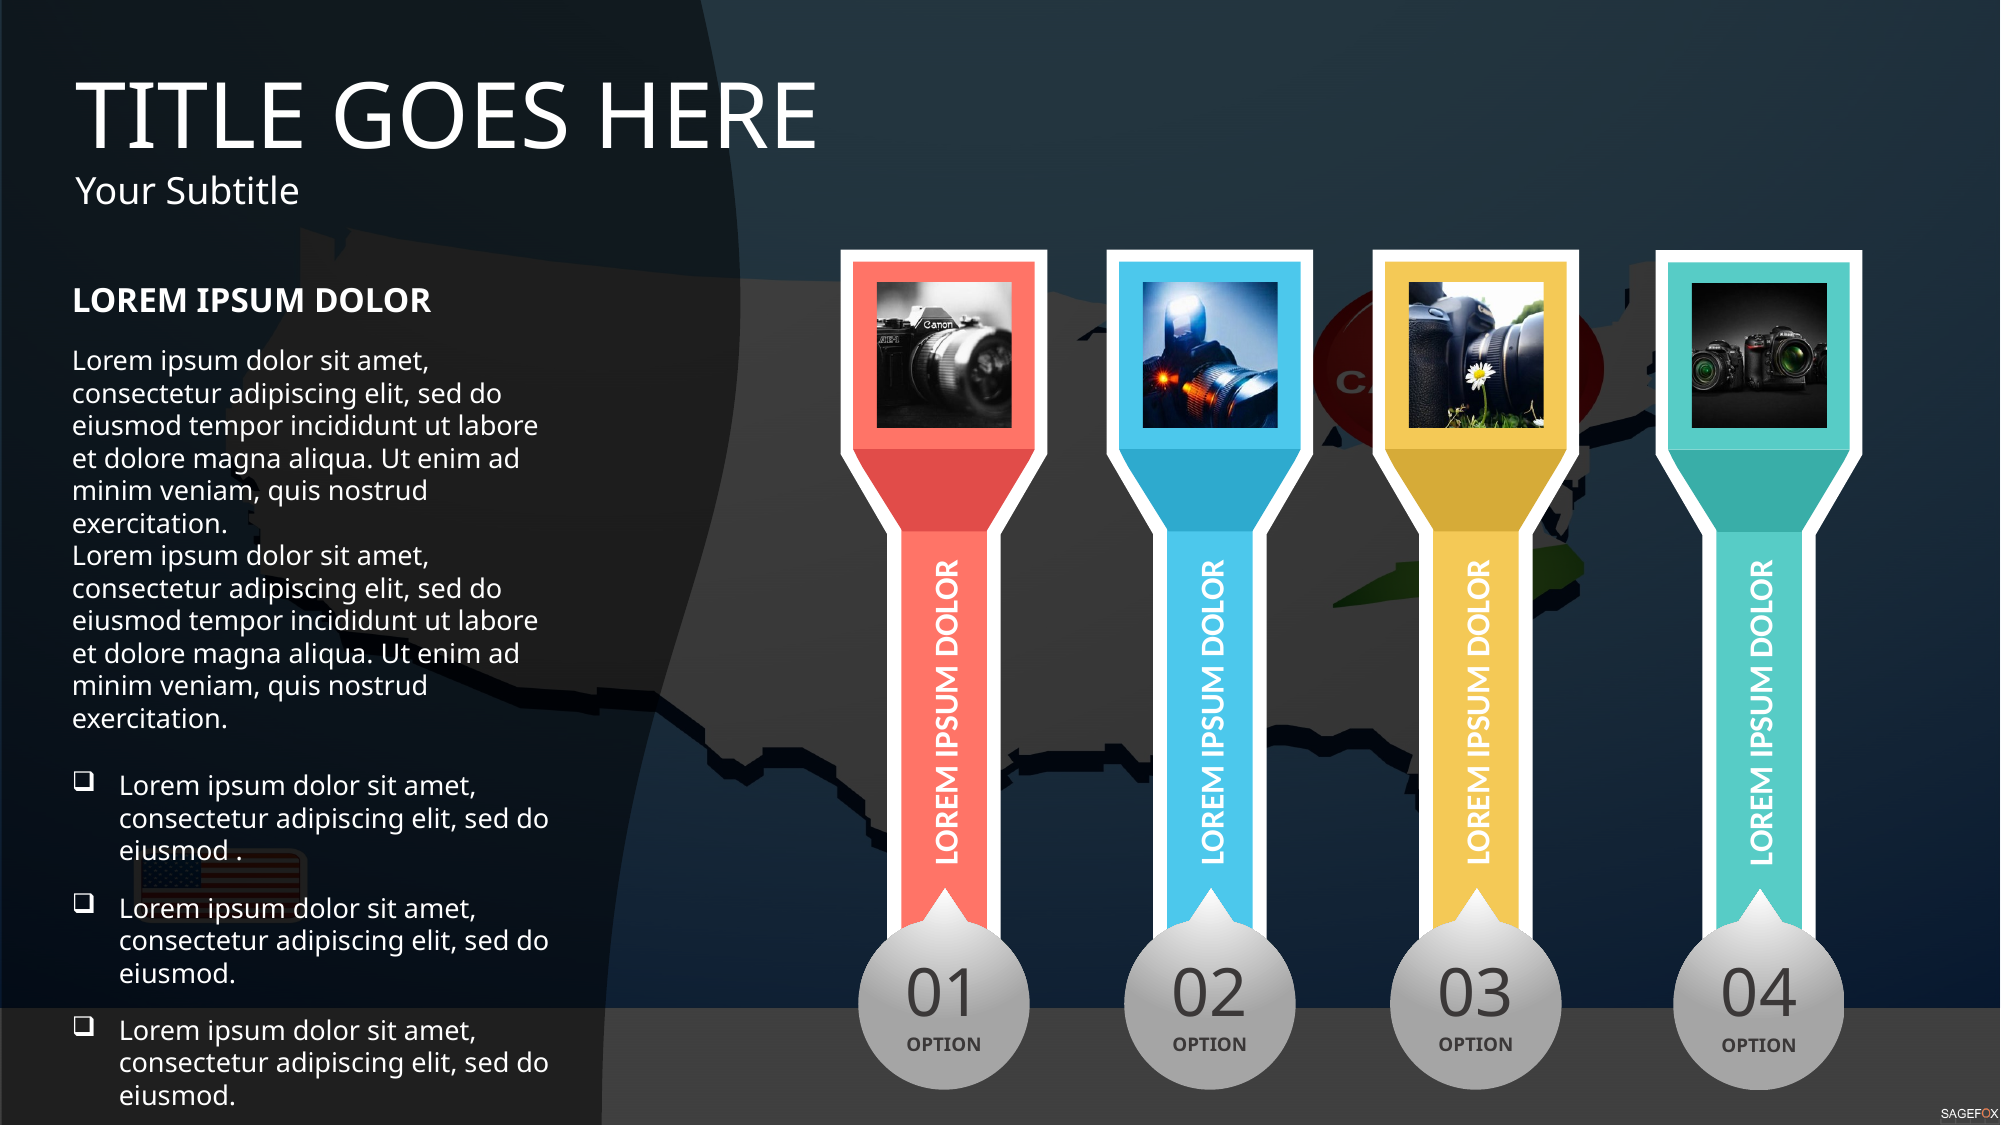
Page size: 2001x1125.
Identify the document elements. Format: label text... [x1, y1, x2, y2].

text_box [840, 249, 1048, 1090]
picture [603, 0, 2001, 1125]
text_box [0, 0, 742, 1125]
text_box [1655, 250, 1863, 1091]
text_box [1372, 249, 1580, 1090]
text_box LOREM IPSUM DOLOR Lorem ipsum dolor sit amet, consectetur adipiscing elit, sed do eiusmod tempor incididunt ut labore et dolore magna aliqua. Ut enim ad minim veniam, quis nostrud exercitation. Lorem ipsum dolor sit amet, consectetur adipiscing elit, sed do eiusmod tempor incididunt ut labore et dolore magna aliqua. Ut enim ad minim veniam, quis nostrud exercitation. Lorem ipsum dolor sit amet, consectetur adipiscing elit, sed do eiusmod . Lorem ipsum dolor sit amet, consectetur adipiscing elit, sed do eiusmod. Lorem ipsum dolor sit amet, consectetur adipiscing elit, sed do eiusmod. [57, 271, 575, 1119]
text_box TITLE GOES HERE Your Subtitle [60, 49, 1036, 220]
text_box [1106, 249, 1314, 1090]
